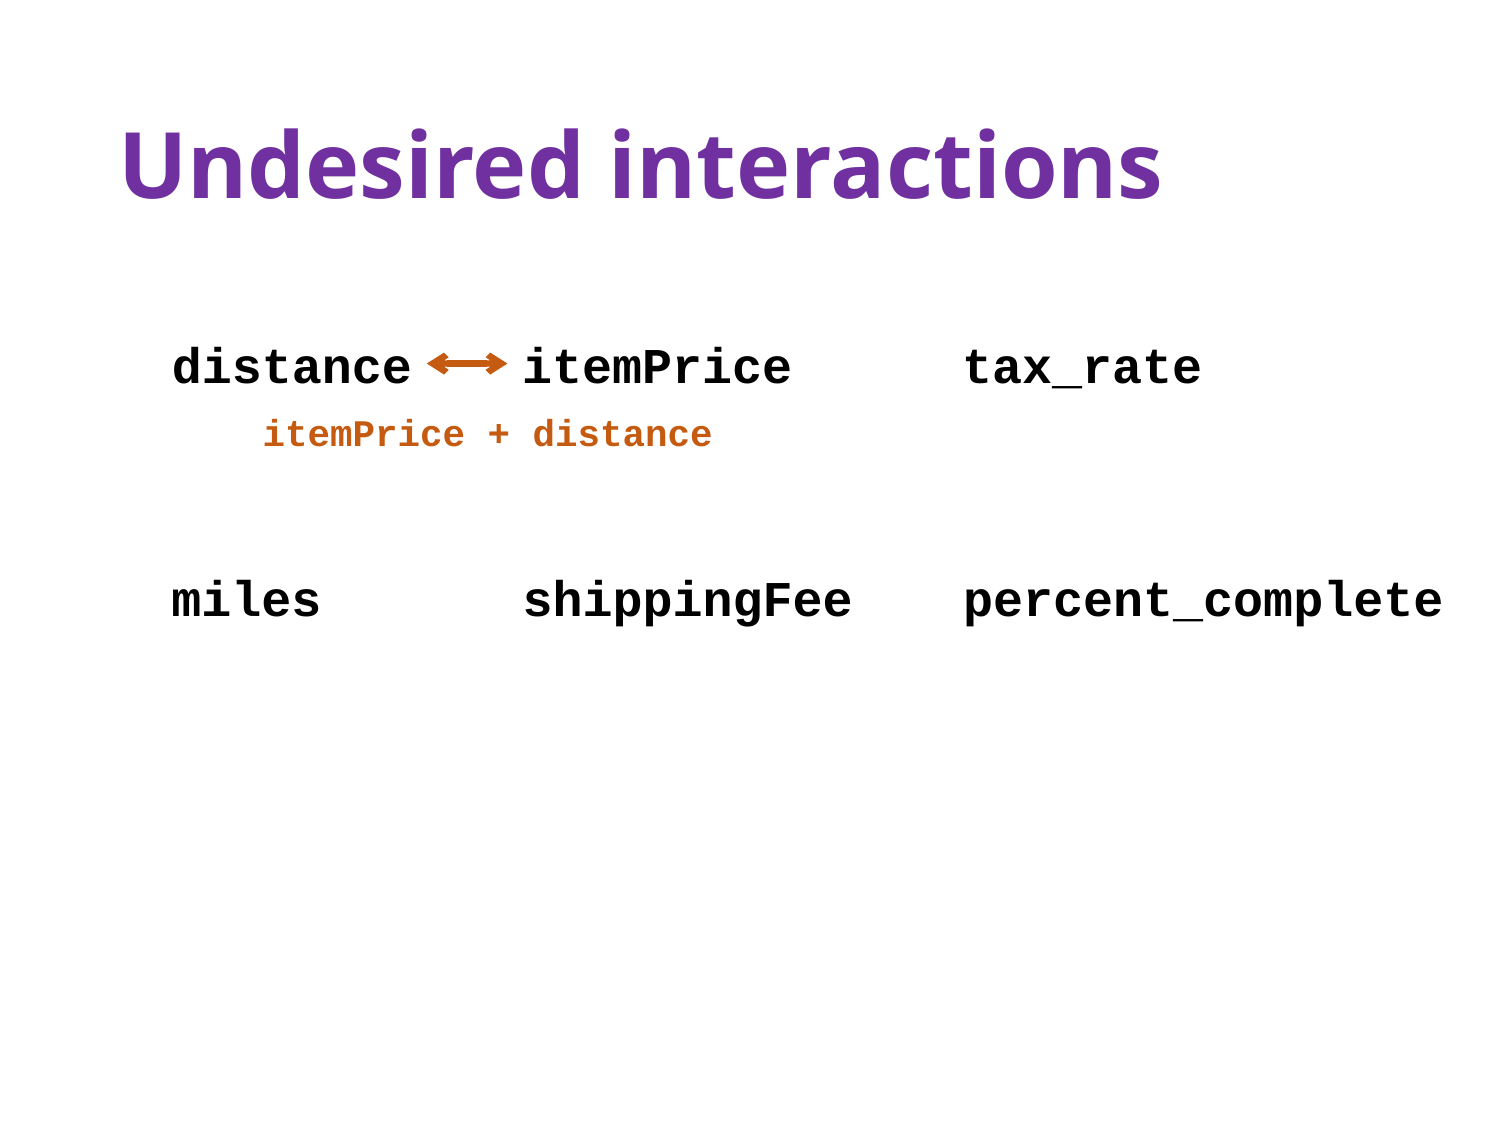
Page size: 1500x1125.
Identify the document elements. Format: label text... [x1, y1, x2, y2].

text_box itemPrice + distance [247, 401, 728, 462]
text_box itemPrice [507, 326, 808, 401]
text_box tax_rate [947, 326, 1218, 401]
text_box percent_complete [948, 559, 1459, 635]
title Undesired interactions [103, 59, 1397, 278]
text_box miles [156, 559, 337, 635]
text_box distance [157, 326, 427, 401]
text_box shippingFee [507, 559, 868, 635]
